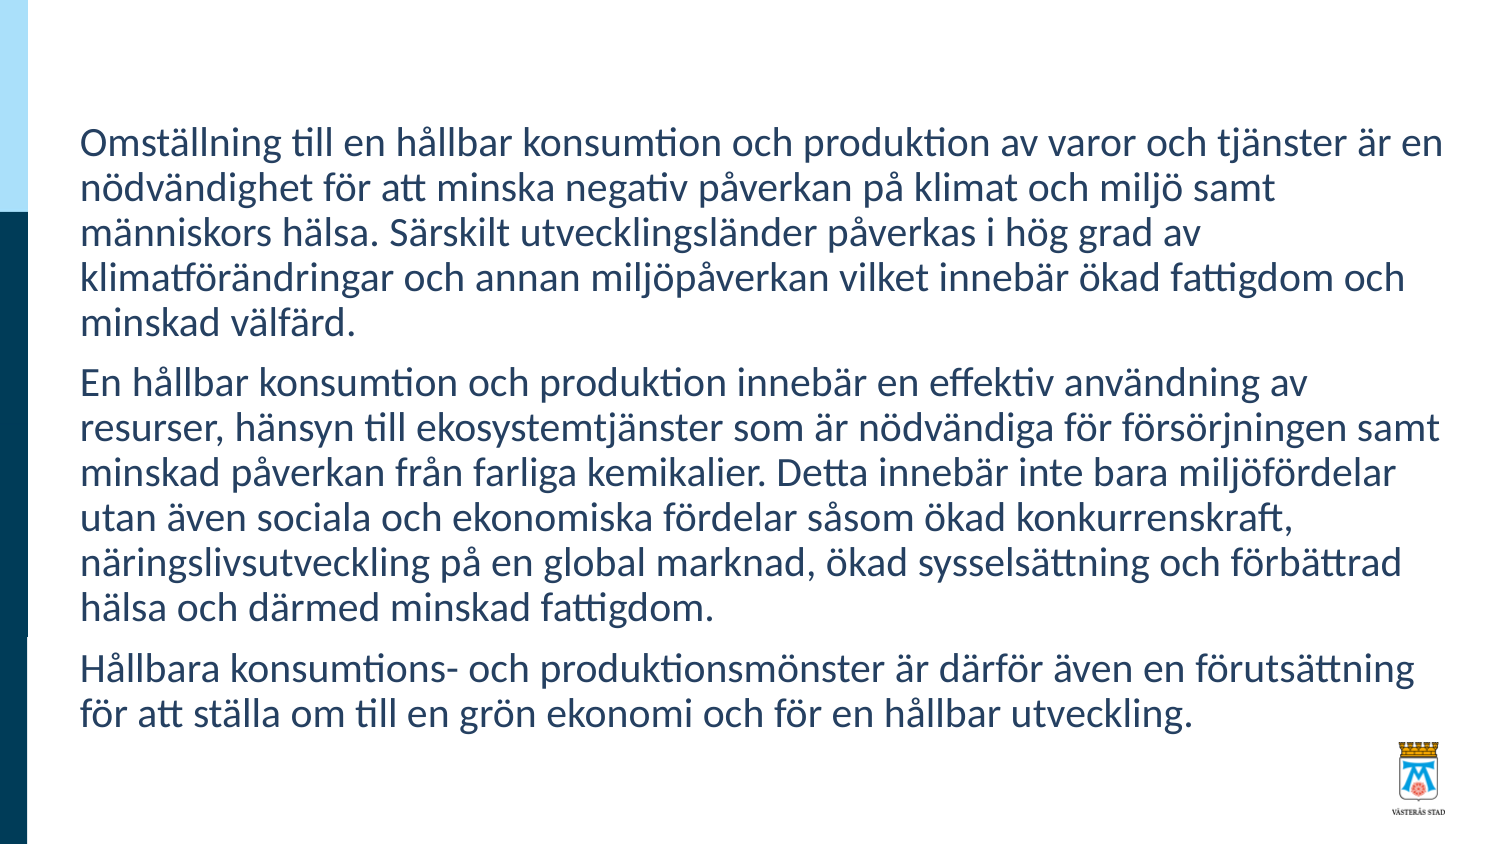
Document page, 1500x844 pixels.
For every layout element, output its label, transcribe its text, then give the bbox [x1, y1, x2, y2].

list Omställning till en hållbar konsumtion och produktion av varor och tjänster är en nödvändighet för att minska negativ påverkan på klimat och miljö samt människors hälsa. Särskilt utvecklingsländer påverkas i hög grad av klimatförändringar och annan miljöpåverkan vilket innebär ökad fattigdom och minskad välfärd. En hållbar konsumtion och produktion innebär en effektiv användning av resurser, hänsyn till ekosystemtjänster som är nödvändiga för försörjningen samt minskad påverkan från farliga kemikalier. Detta innebär inte bara miljöfördelar utan även sociala och ekonomiska fördelar såsom ökad konkurrenskraft, näringslivsutveckling på en global marknad, ökad sysselsättning och förbättrad hälsa och därmed minskad fattigdom. Hållbara konsumtions- och produktionsmönster är därför även en förutsättning för att ställa om till en grön ekonomi och för en hållbar utveckling. [79, 120, 1450, 795]
picture [1392, 795, 1445, 815]
picture [0, 0, 28, 211]
